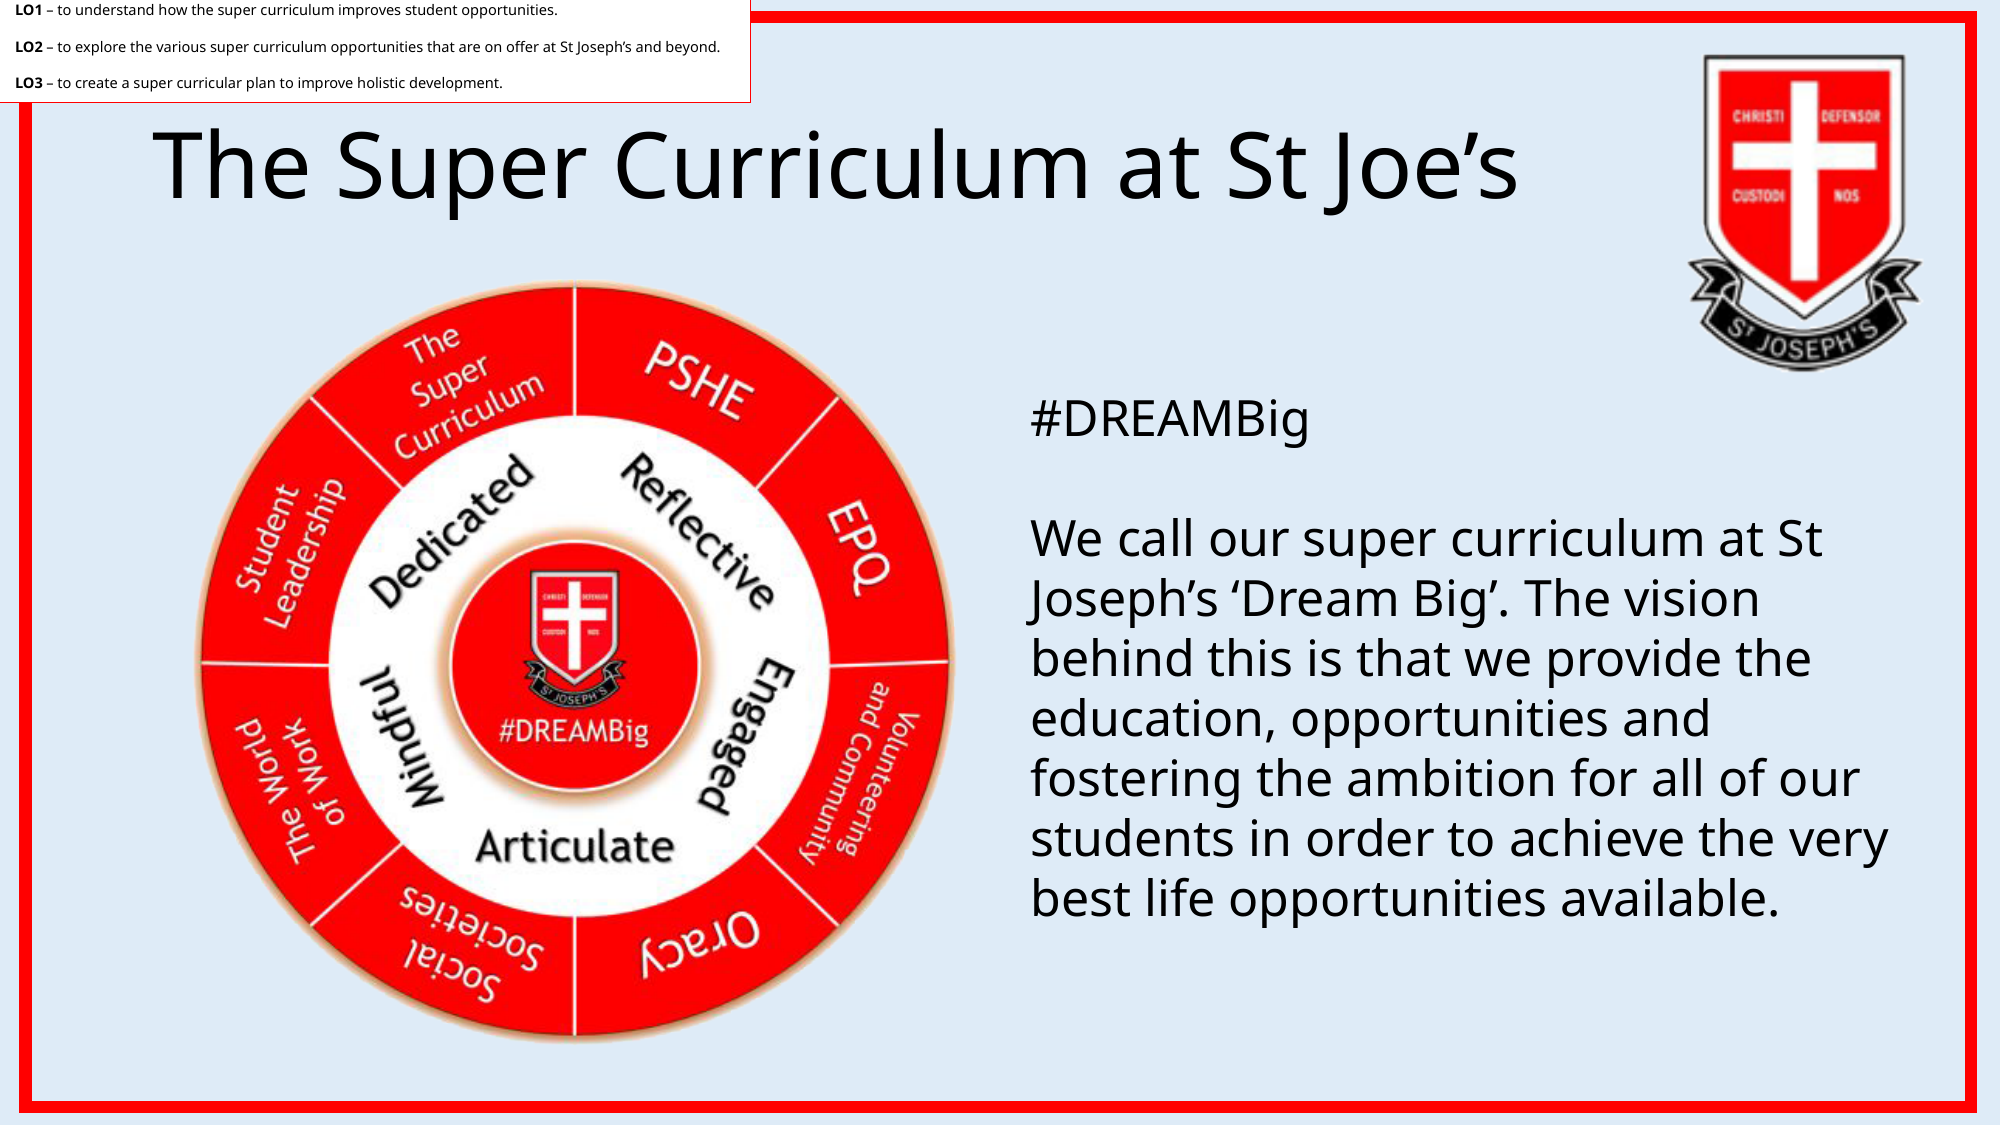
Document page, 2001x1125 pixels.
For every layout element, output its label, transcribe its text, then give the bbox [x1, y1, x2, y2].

text_box LO1 – to understand how the super curriculum improves student opportunities. LO2 – to explore the various super curriculum opportunities that are on offer at St Joseph’s and beyond. LO3 – to create a super curricular plan to improve holistic development. [0, 0, 751, 103]
picture [137, 255, 1049, 1073]
text_box #DREAMBig We call our super curriculum at St Joseph’s ‘Dream Big’. The vision behind this is that we provide the education, opportunities and fostering the ambition for all of our students in order to achieve the very best life opportunities available. [1049, 379, 1929, 935]
title The Super Curriculum at St Joe’s [137, 59, 1635, 278]
picture [1635, 43, 1972, 380]
text_box [24, 103, 1972, 1108]
text_box [751, 16, 1972, 59]
